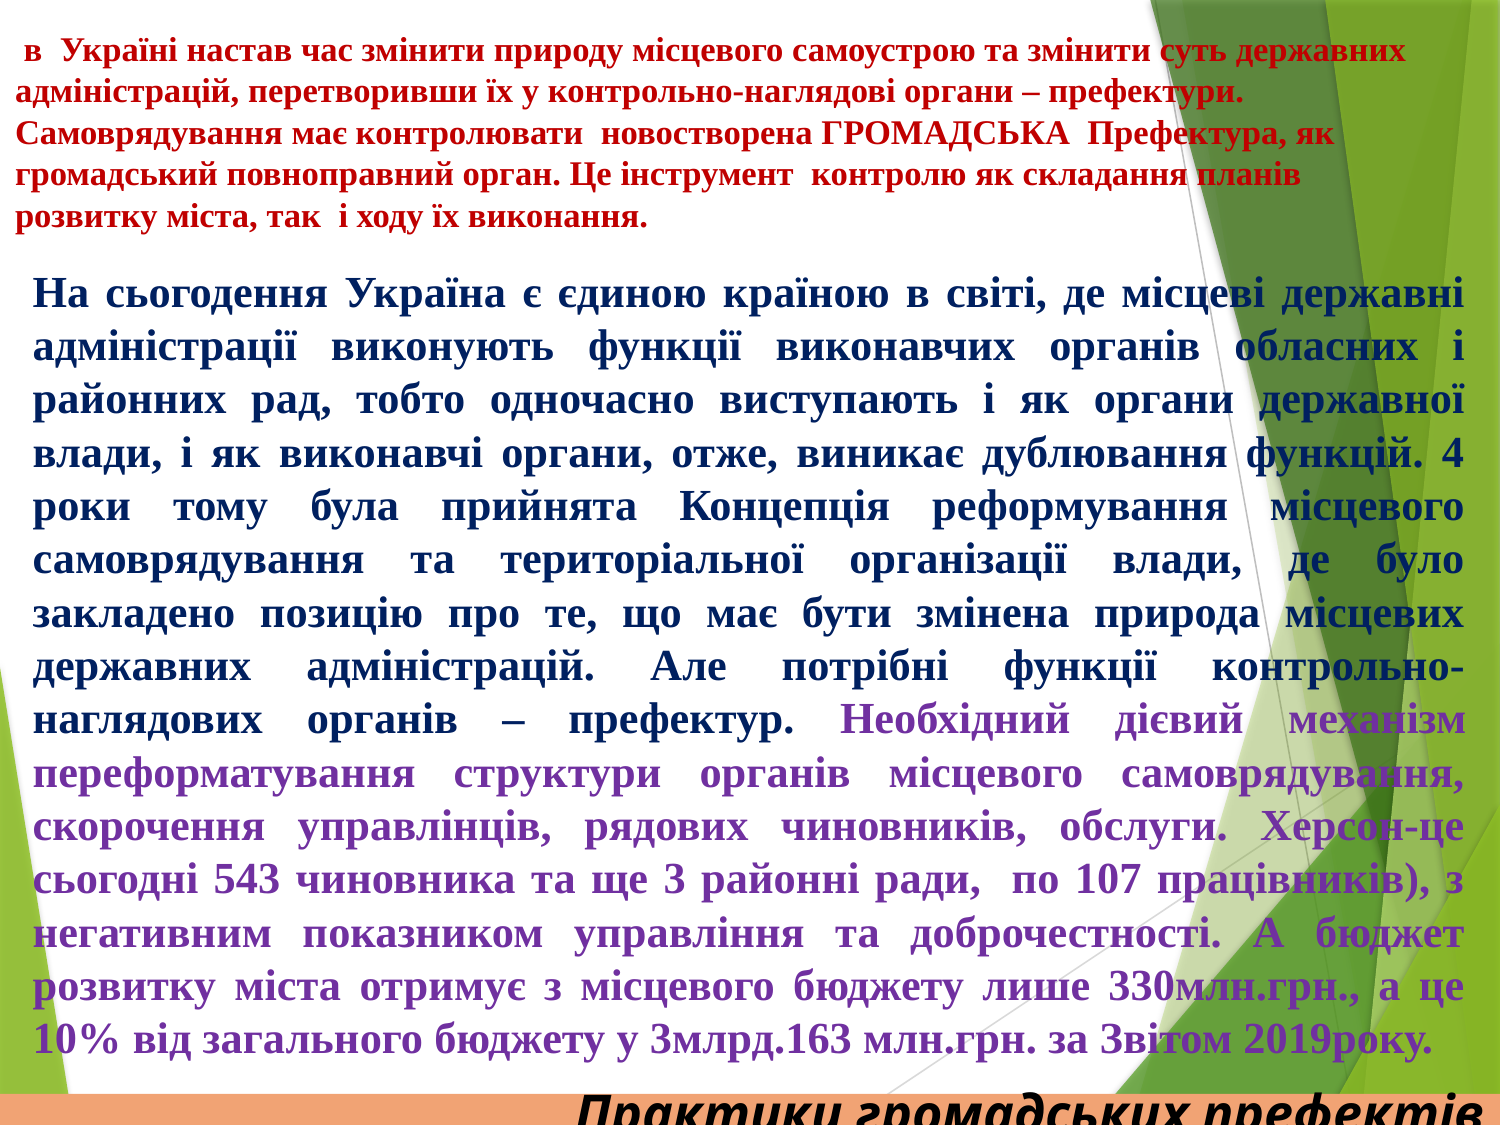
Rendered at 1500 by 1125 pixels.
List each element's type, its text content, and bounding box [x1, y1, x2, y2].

text_box Практики громадських префектів [0, 1093, 1500, 1125]
list На сьогодення Україна є єдиною країною в світі, де місцеві державні адміністрації виконують функції виконавчих органів обласних і районних рад, тобто одночасно виступають і як органи державної влади, і як виконавчі органи, отже, виникає дублювання функцій. 4 роки тому була прийнята Концепція реформування місцевого самоврядування та територіальної організації влади, де було закладено позицію про те, що має бути змінена природа місцевих державних адміністрацій. Але потрібні функції контрольно-наглядових органів – префектур. Необхідний дієвий механізм переформатування структури органів місцевого самоврядування, скорочення управлінців, рядових чиновників, обслуги. Херсон-це сьогодні 543 чиновника та ще 3 районні ради, по 107 працівників), з негативним показником управління та доброчестності. А бюджет розвитку міста отримує з місцевого бюджету лише 330млн.грн., а це 10% від загального бюджету у 3млрд.163 млн.грн. за Звітом 2019року. [17, 255, 1483, 1083]
title в Україні настав час змінити природу місцевого самоустрою та змінити суть державних адміністрацій, перетворивши їх у контрольно-наглядові органи – префектури. Самоврядування має контролювати новостворена ГРОМАДСЬКА Префектура, як громадський повноправний орган. Це інструмент контролю як складання планів розвитку міста, так і ходу їх виконання. [0, 19, 1436, 244]
